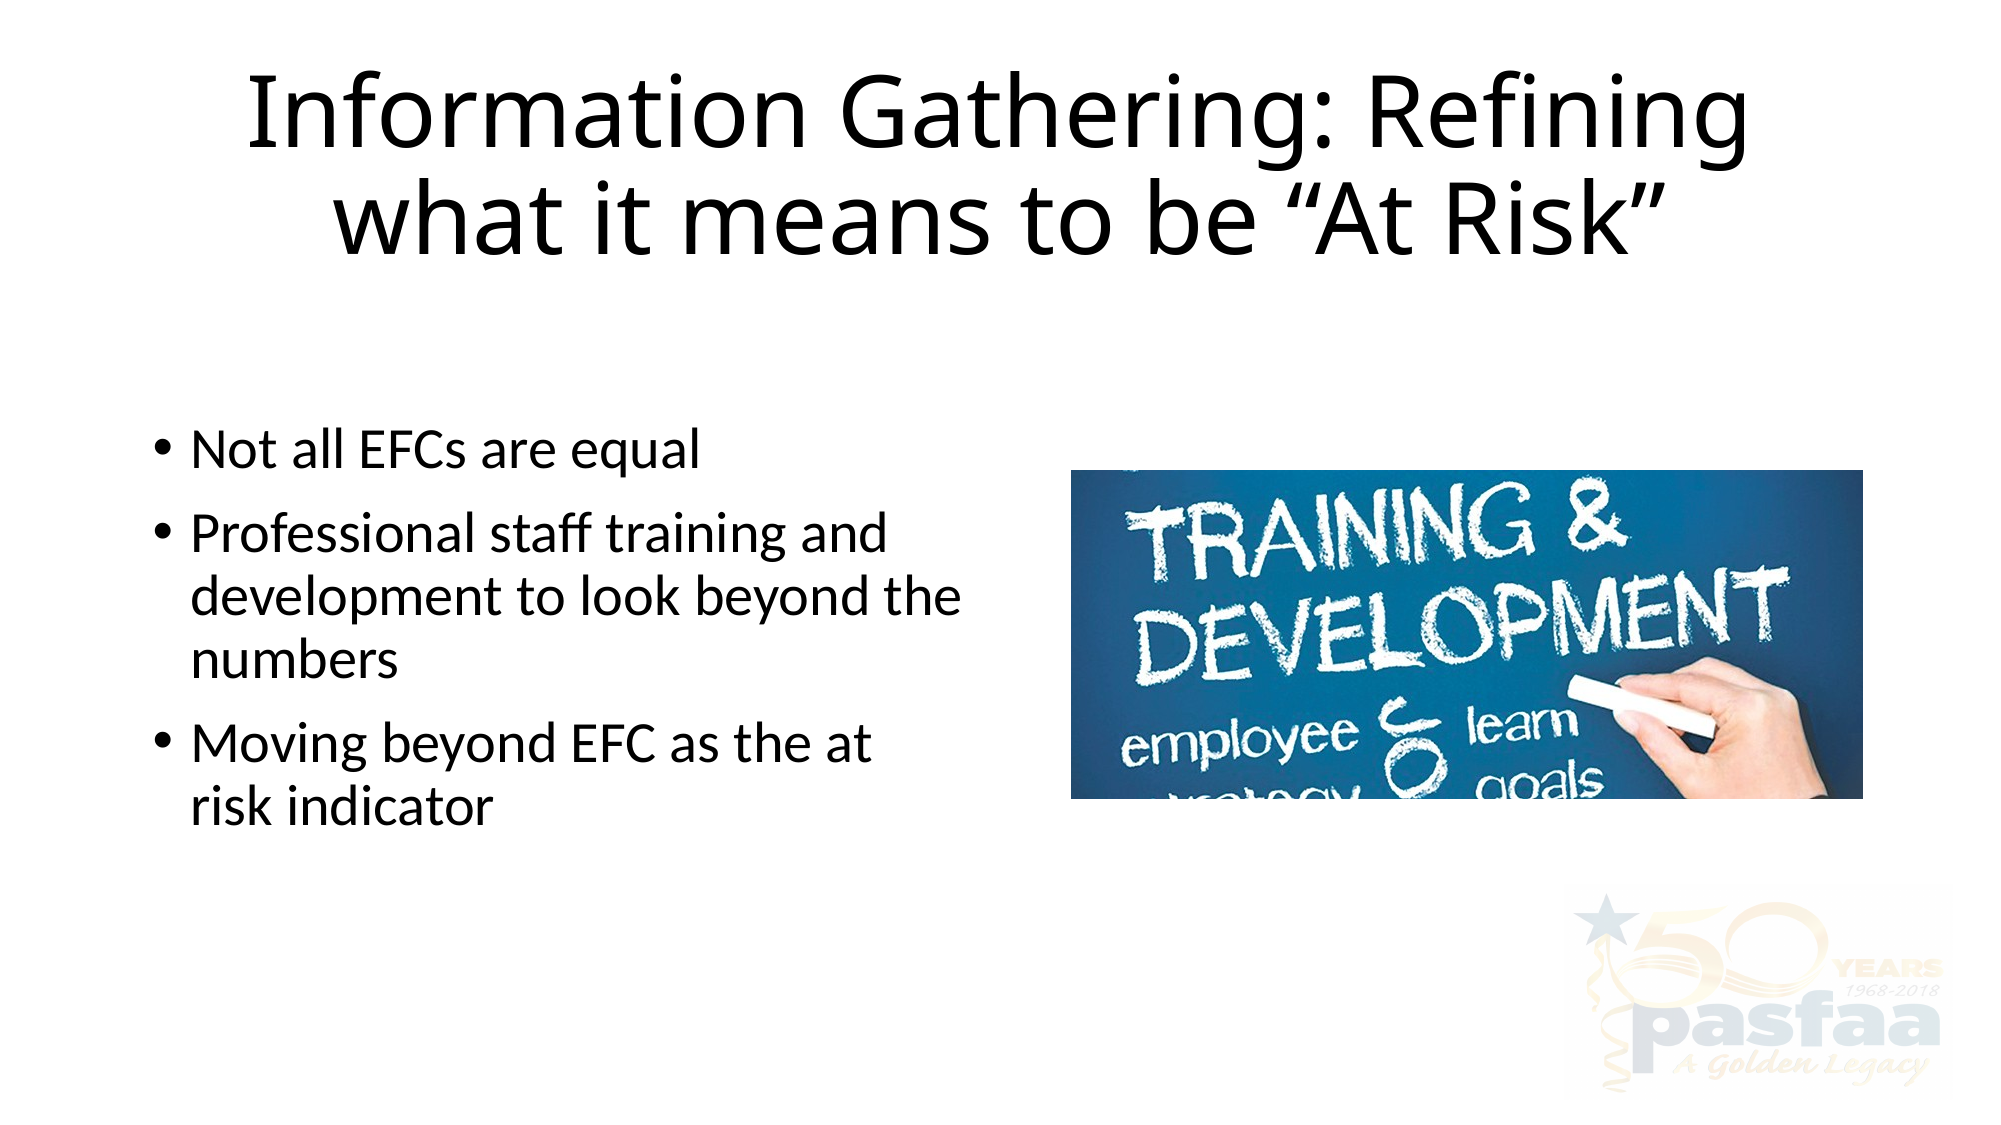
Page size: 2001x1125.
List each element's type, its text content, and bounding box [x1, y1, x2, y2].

list Not all EFCs are equal Professional staff training and development to look beyond the numbers Moving beyond EFC as the at risk indicator [137, 410, 984, 859]
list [1071, 470, 1863, 799]
title Information Gathering: Refining what it means to be “At Risk” [137, 59, 1863, 278]
picture [1563, 884, 1953, 1100]
